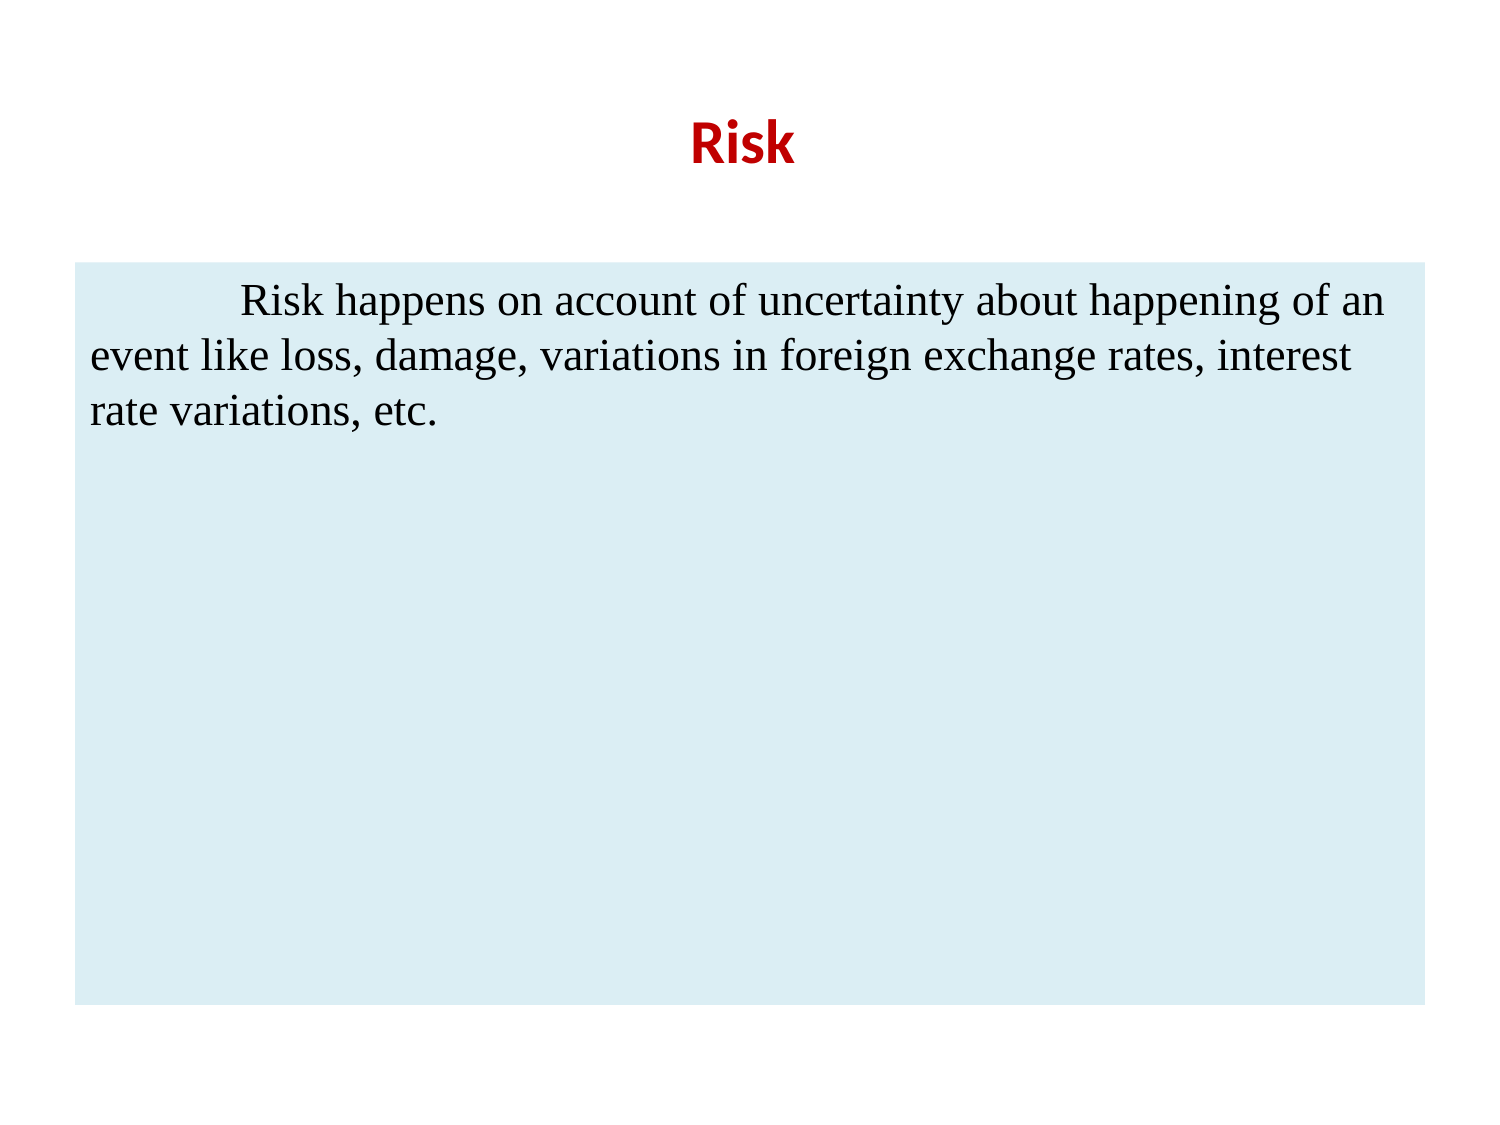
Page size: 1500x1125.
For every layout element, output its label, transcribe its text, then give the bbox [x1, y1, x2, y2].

title Risk [75, 45, 1425, 233]
list Risk happens on account of uncertainty about happening of an event like loss, damage, variations in foreign exchange rates, interest rate variations, etc. [75, 262, 1425, 1005]
